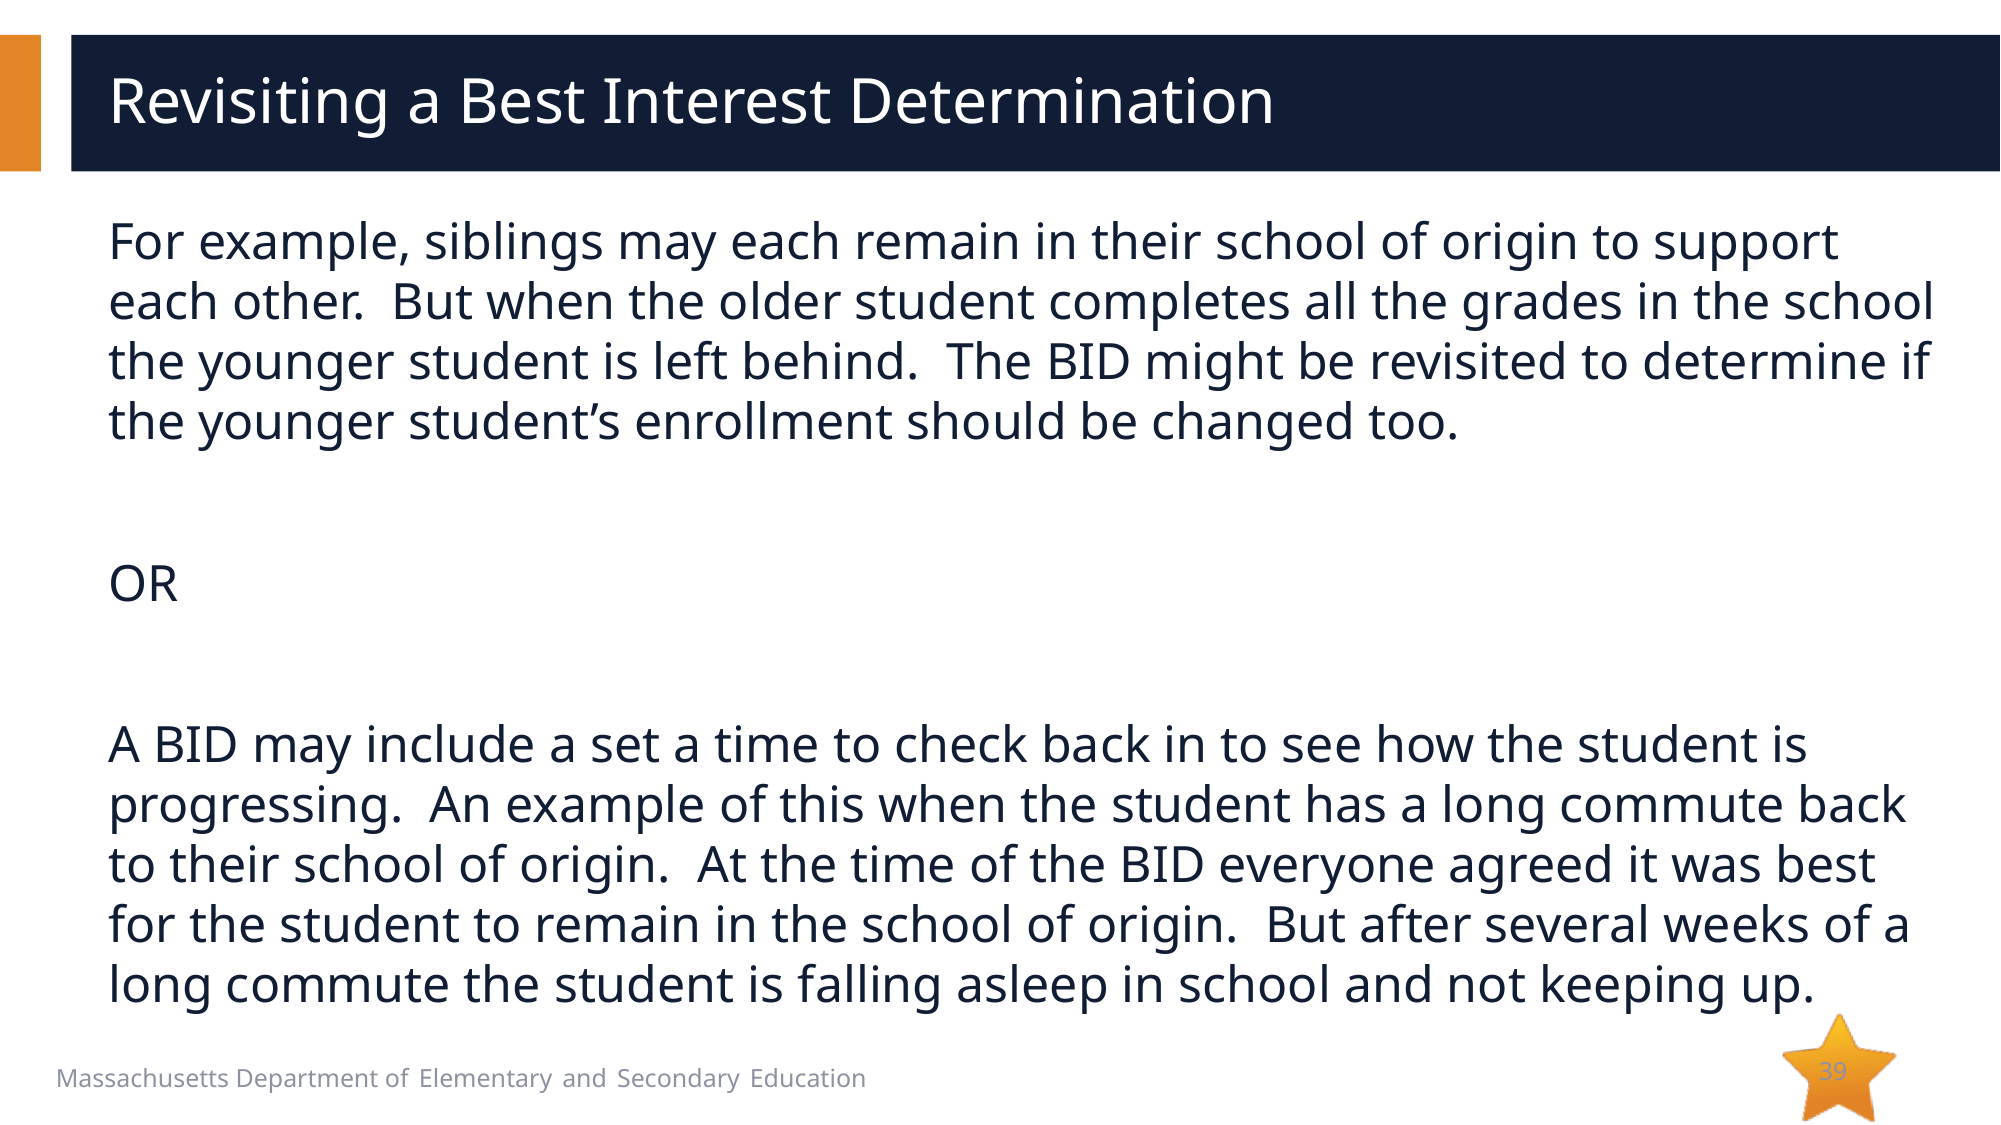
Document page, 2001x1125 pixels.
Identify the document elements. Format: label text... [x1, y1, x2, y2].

title Revisiting a Best Interest Determination [93, 47, 1959, 159]
picture [1775, 1031, 1909, 1125]
list For example, siblings may each remain in their school of origin to support each other. But when the older student completes all the grades in the school the younger student is left behind. The BID might be revisited to determine if the younger student’s enrollment should be changed too. OR A BID may include a set a time to check back in to see how the student is progressing. An example of this when the student has a long commute back to their school of origin. At the time of the BID everyone agreed it was best for the student to remain in the school of origin. But after several weeks of a long commute the student is falling asleep in school and not keeping up. [93, 201, 1959, 1031]
slide_number 39 [1412, 1042, 1863, 1103]
